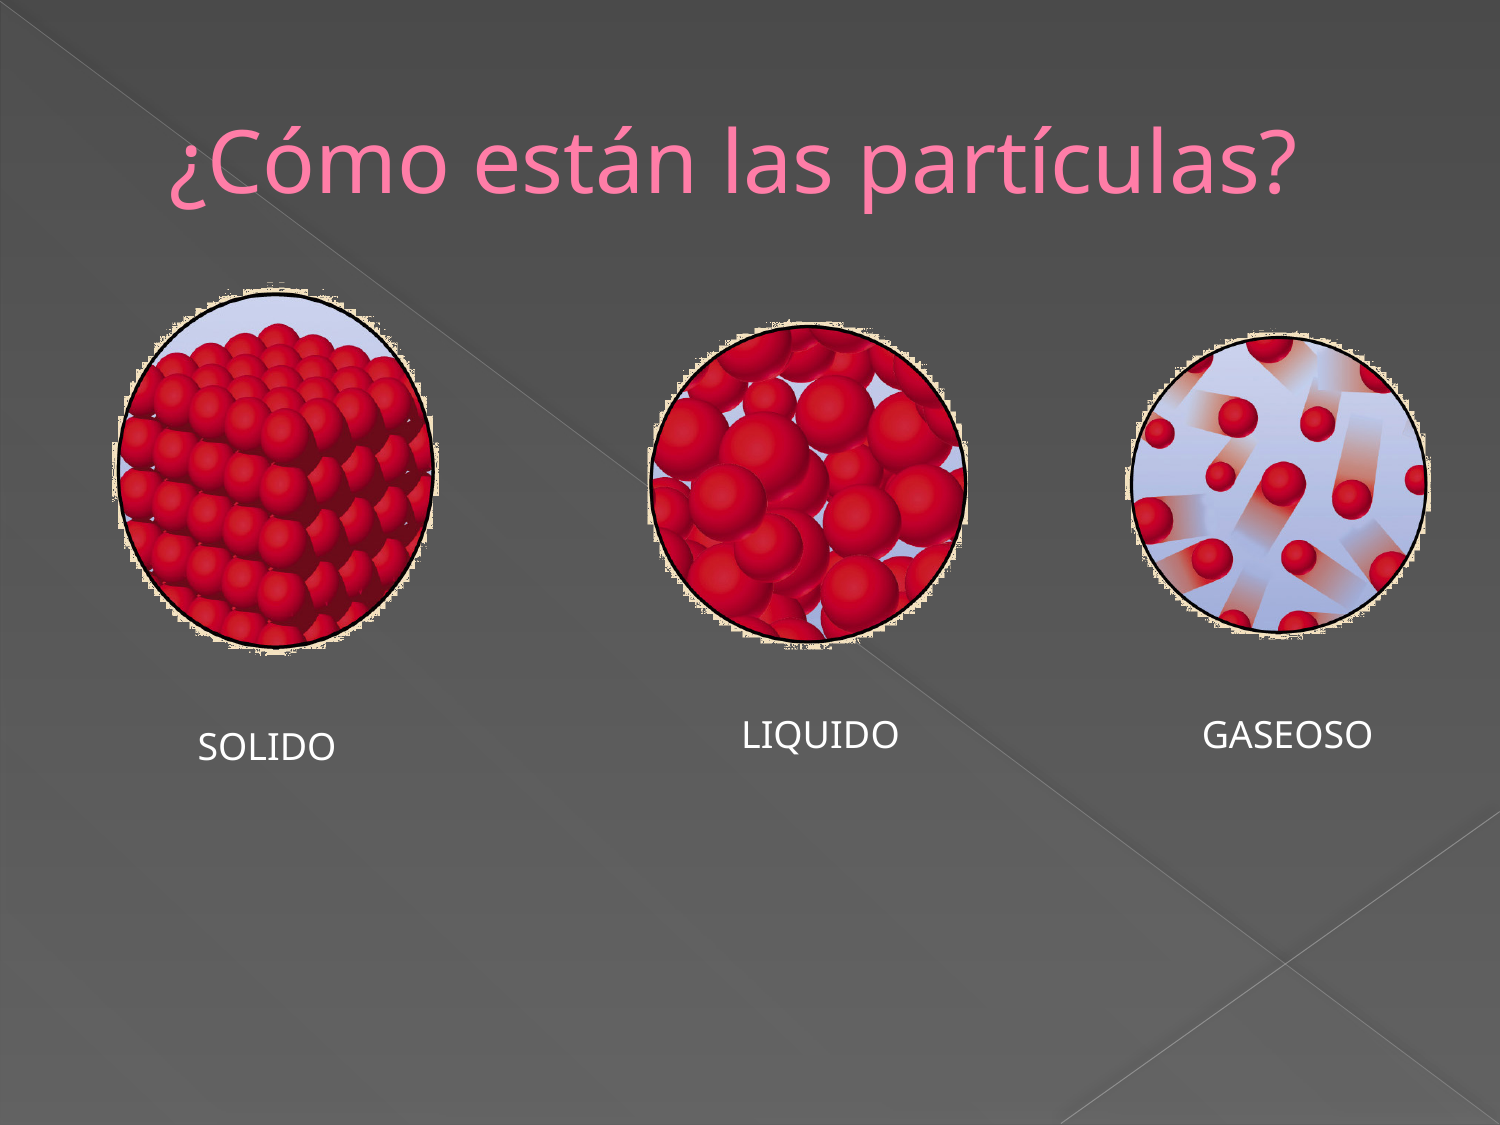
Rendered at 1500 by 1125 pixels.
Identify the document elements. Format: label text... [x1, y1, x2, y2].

text_box SOLIDO [182, 715, 384, 776]
picture [631, 302, 1011, 681]
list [88, 266, 455, 665]
text_box GASEOSO [1187, 704, 1412, 764]
picture [1104, 314, 1448, 658]
text_box LIQUIDO [726, 704, 939, 764]
title ¿Cómo están las partículas? [75, 43, 1425, 274]
